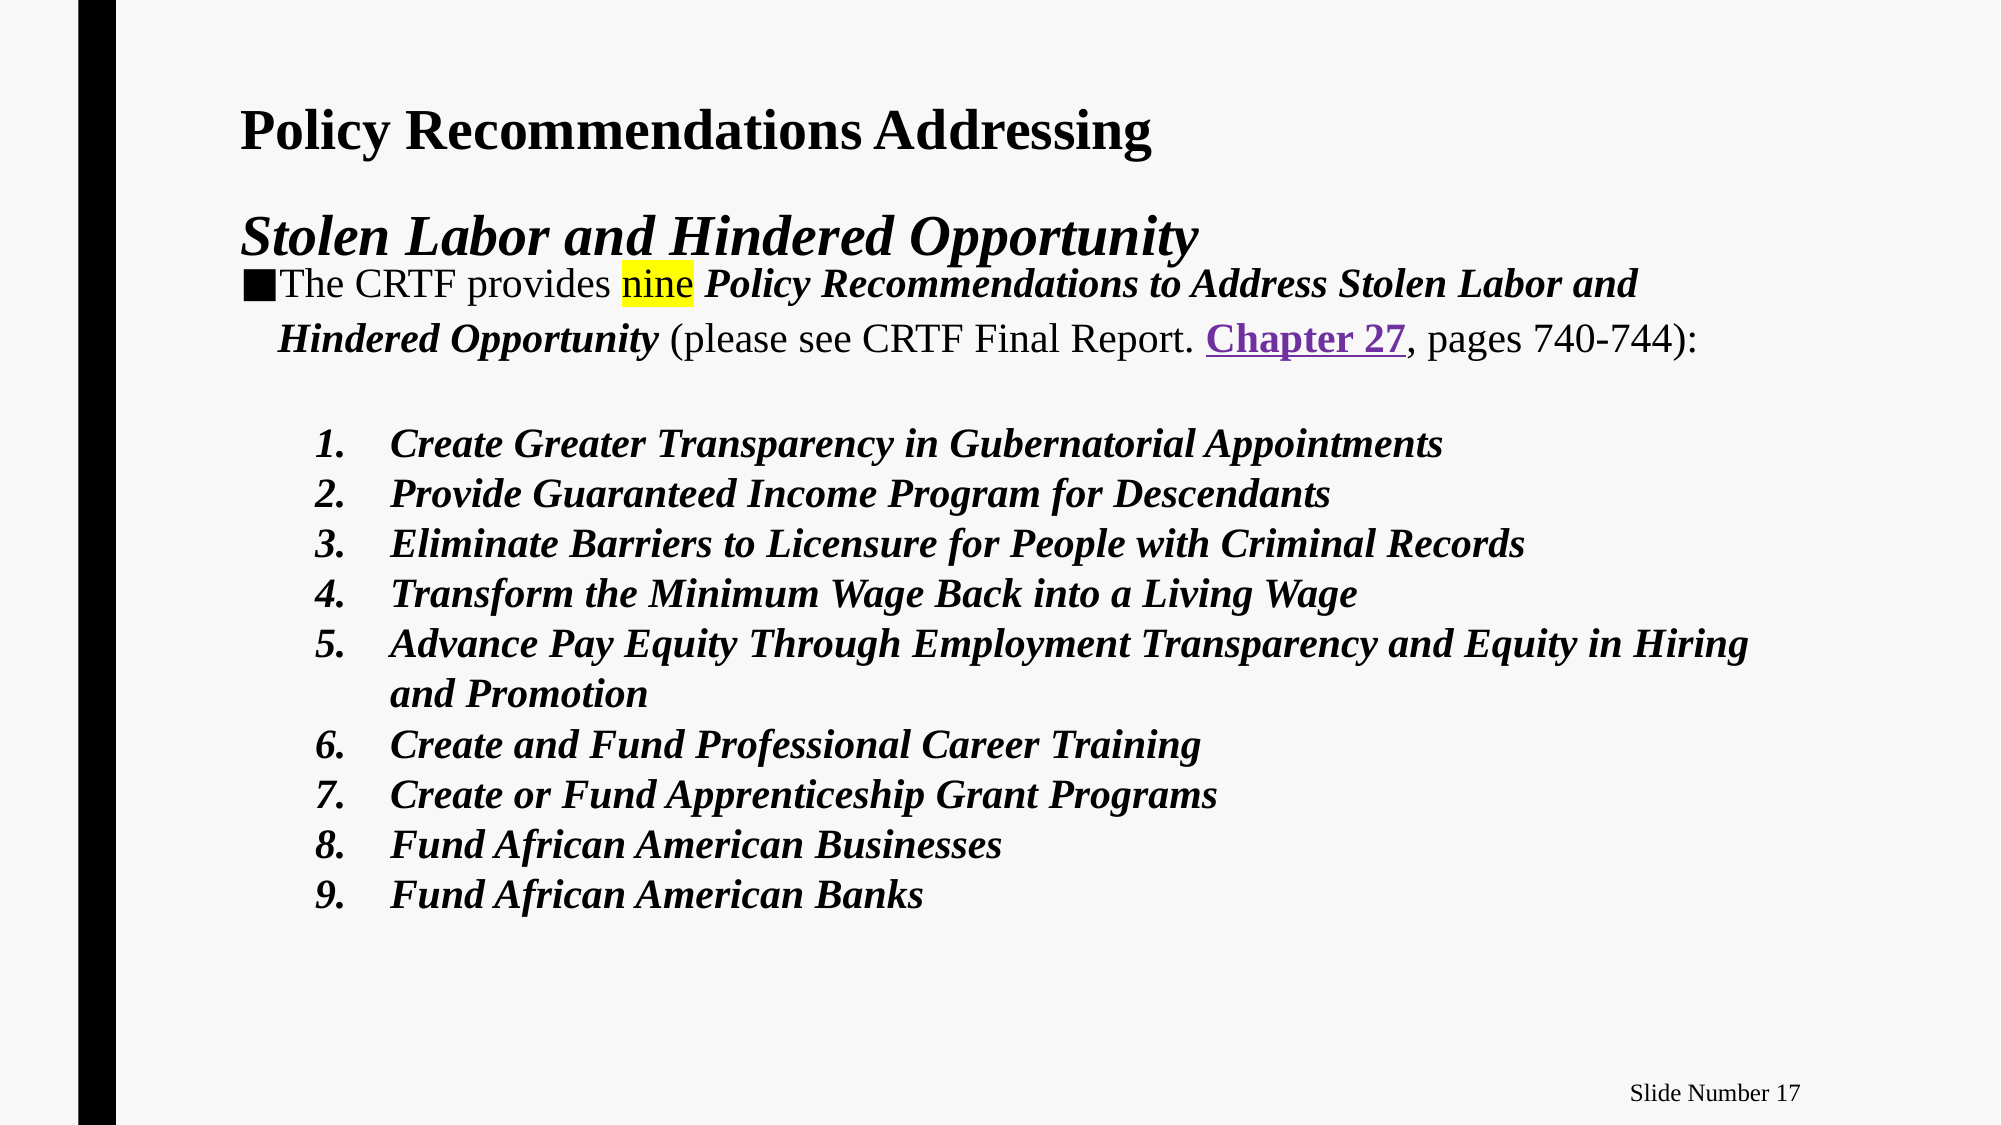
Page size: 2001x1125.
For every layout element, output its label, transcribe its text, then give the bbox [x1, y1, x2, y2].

slide_number Slide Number 17 [1553, 1058, 1816, 1125]
list The CRTF provides nine Policy Recommendations to Address Stolen Labor and Hindered Opportunity (please see CRTF Final Report. Chapter 27, pages 740-744): Create Greater Transparency in Gubernatorial Appointments Provide Guaranteed Income Program for Descendants Eliminate Barriers to Licensure for People with Criminal Records Transform the Minimum Wage Back into a Living Wage Advance Pay Equity Through Employment Transparency and Equity in Hiring and Promotion Create and Fund Professional Career Training Create or Fund Apprenticeship Grant Programs Fund African American Businesses Fund African American Banks [225, 243, 1800, 1039]
title Policy Recommendations Addressing Stolen Labor and Hindered Opportunity [225, 86, 1800, 197]
